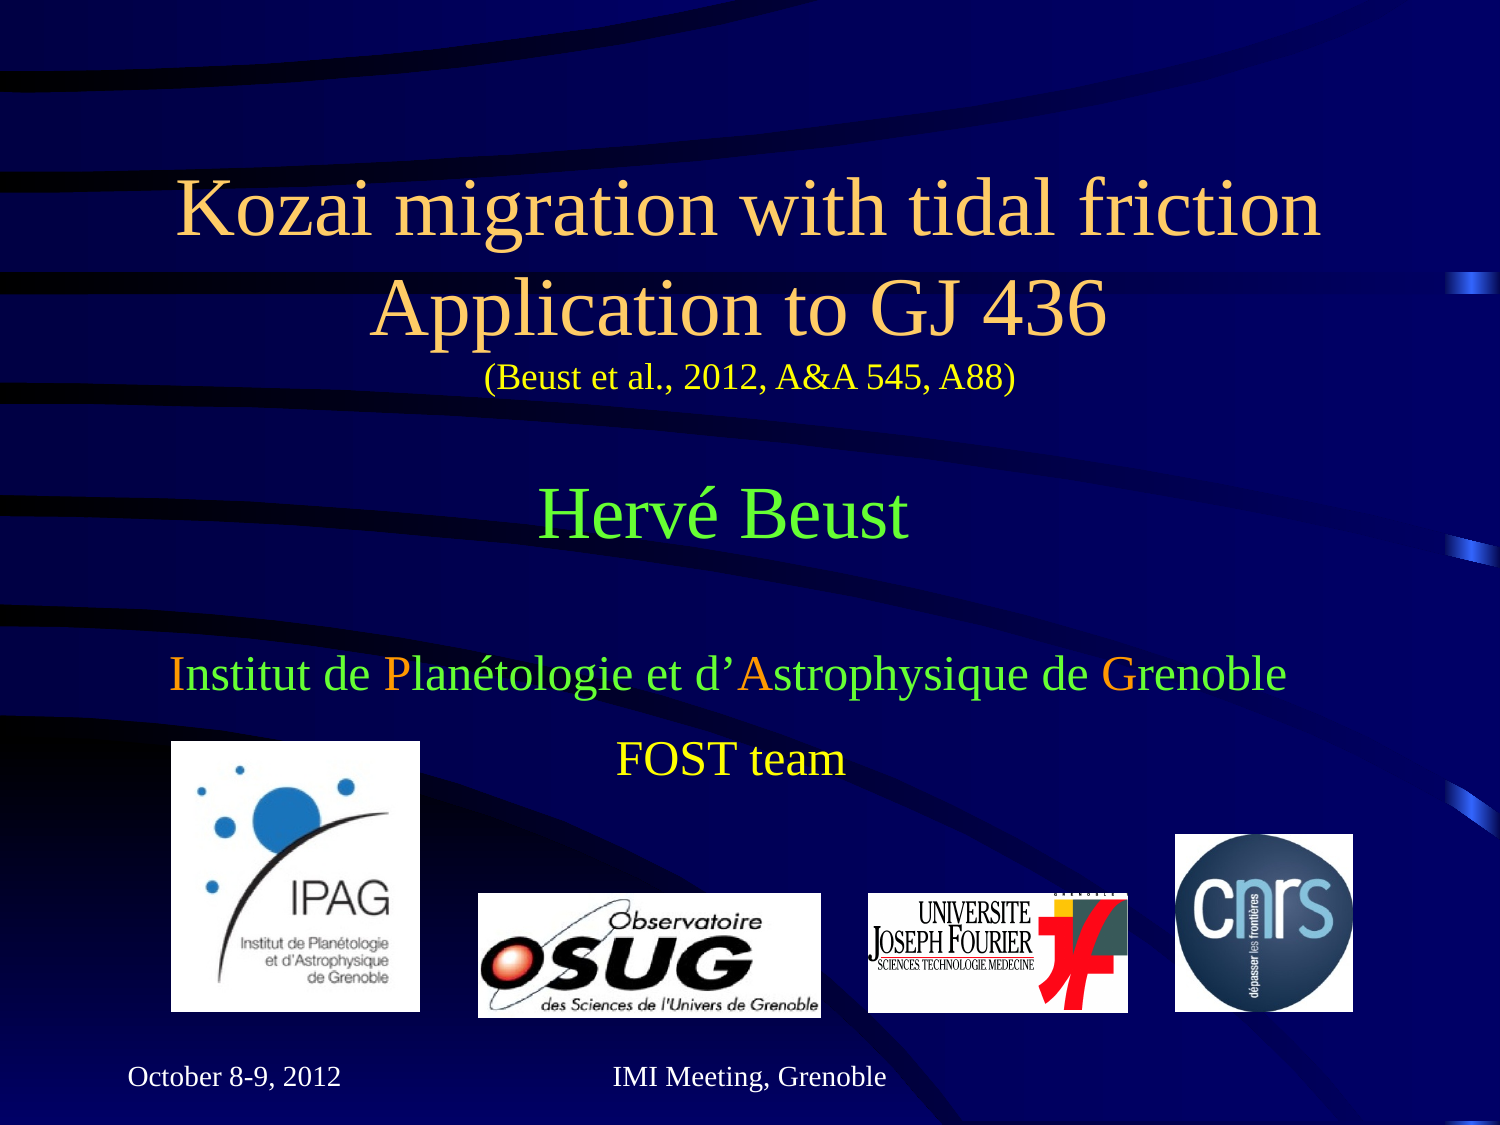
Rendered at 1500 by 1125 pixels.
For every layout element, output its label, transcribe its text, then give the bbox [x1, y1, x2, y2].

picture [478, 892, 822, 1018]
picture [867, 892, 1128, 1013]
footer IMI Meeting, Grenoble [512, 1024, 988, 1101]
text_box Institut de Planétologie et d’Astrophysique de Grenoble FOST team [154, 633, 1303, 798]
picture [170, 741, 420, 1012]
title Kozai migration with tidal friction Application to GJ 436 (Beust et al., 2012, A&A 545, A88) [112, 137, 1388, 413]
picture [1175, 834, 1353, 1012]
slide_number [112, 1024, 426, 1101]
text_box Hervé Beust [522, 456, 963, 561]
